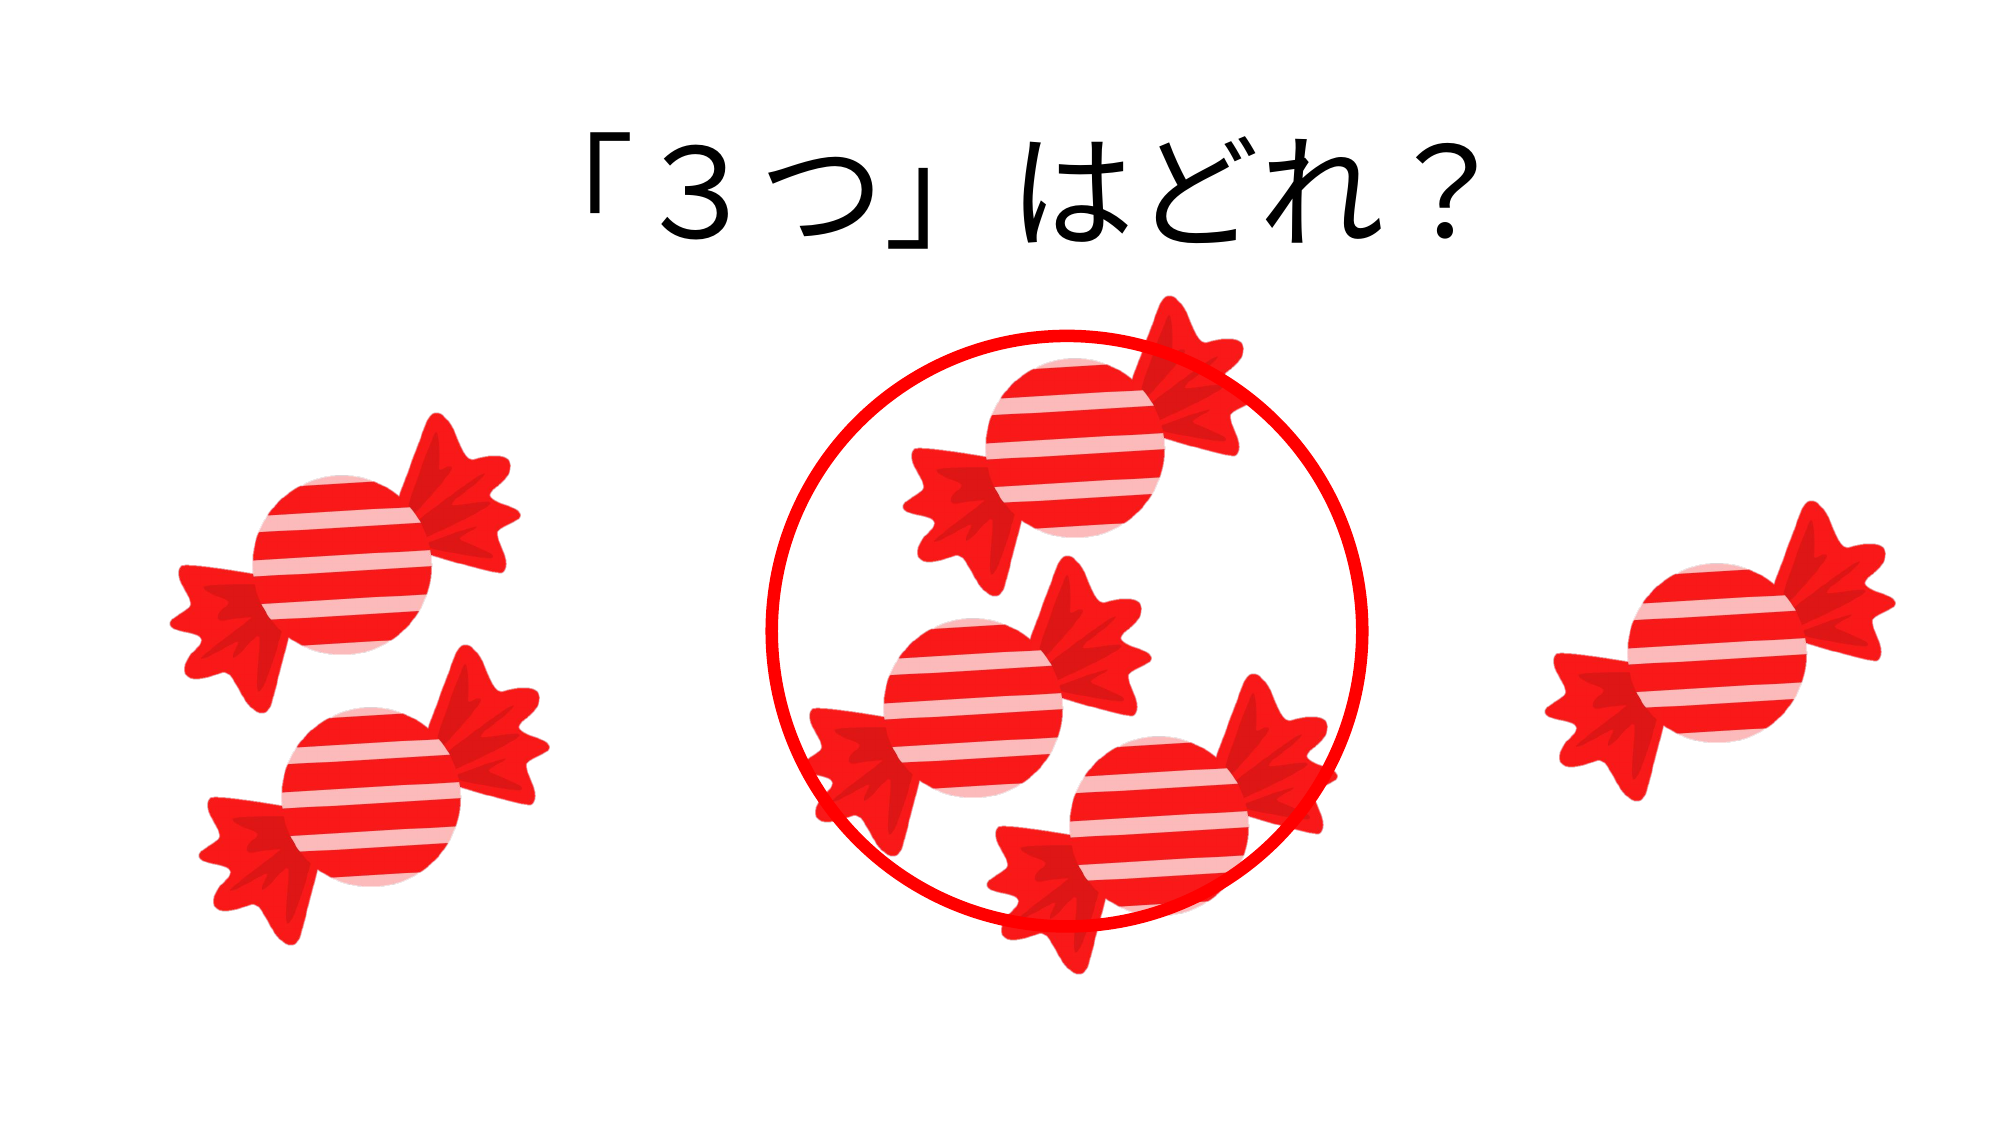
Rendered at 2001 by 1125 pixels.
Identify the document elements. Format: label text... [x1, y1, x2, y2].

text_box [156, 354, 559, 965]
text_box [1348, 537, 1364, 726]
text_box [786, 237, 1348, 993]
title 「３つ」はどれ？ [52, 97, 1967, 274]
text_box [770, 537, 786, 726]
picture [1531, 442, 1905, 821]
